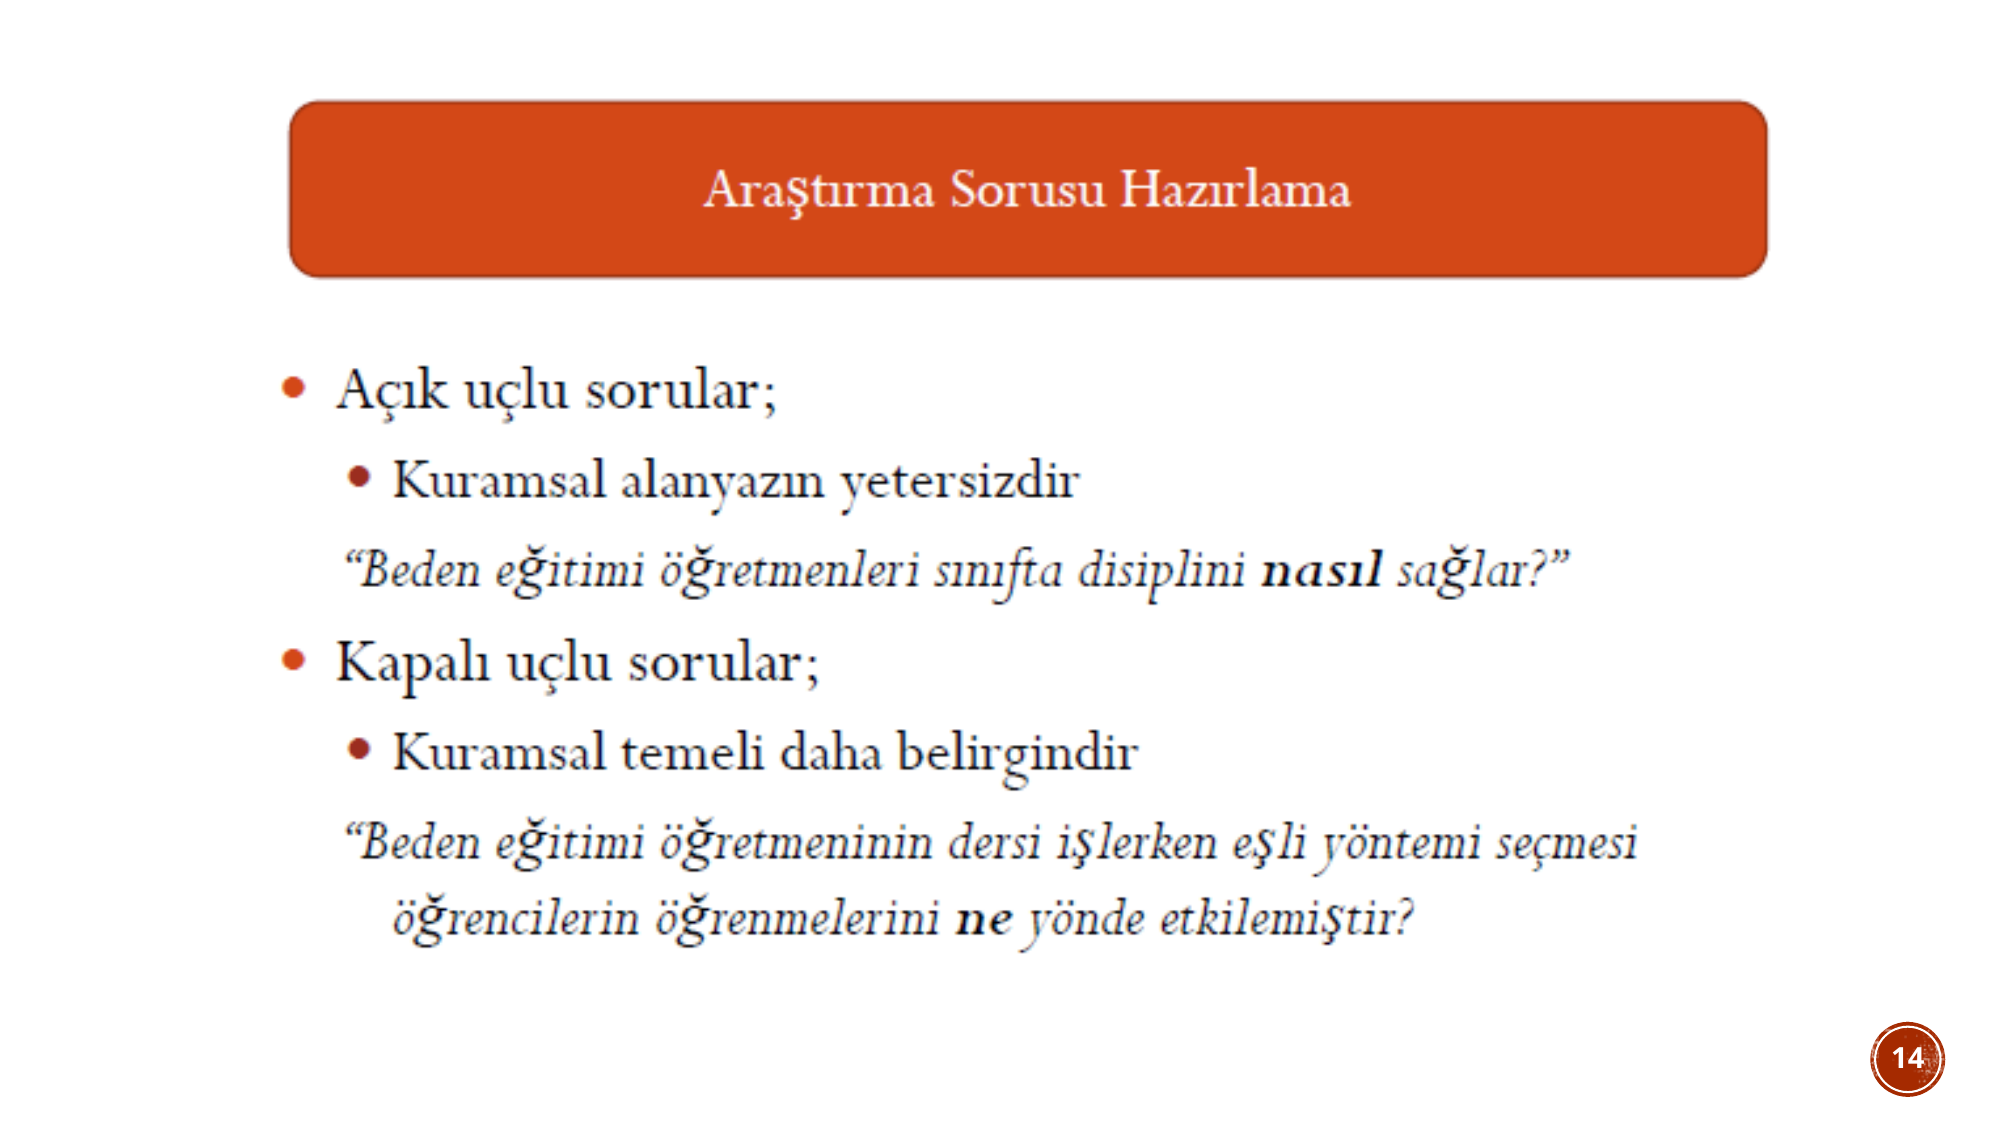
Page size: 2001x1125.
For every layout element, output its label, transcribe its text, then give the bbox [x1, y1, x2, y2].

picture [216, 82, 1813, 1025]
slide_number 14 [1855, 1028, 1961, 1089]
